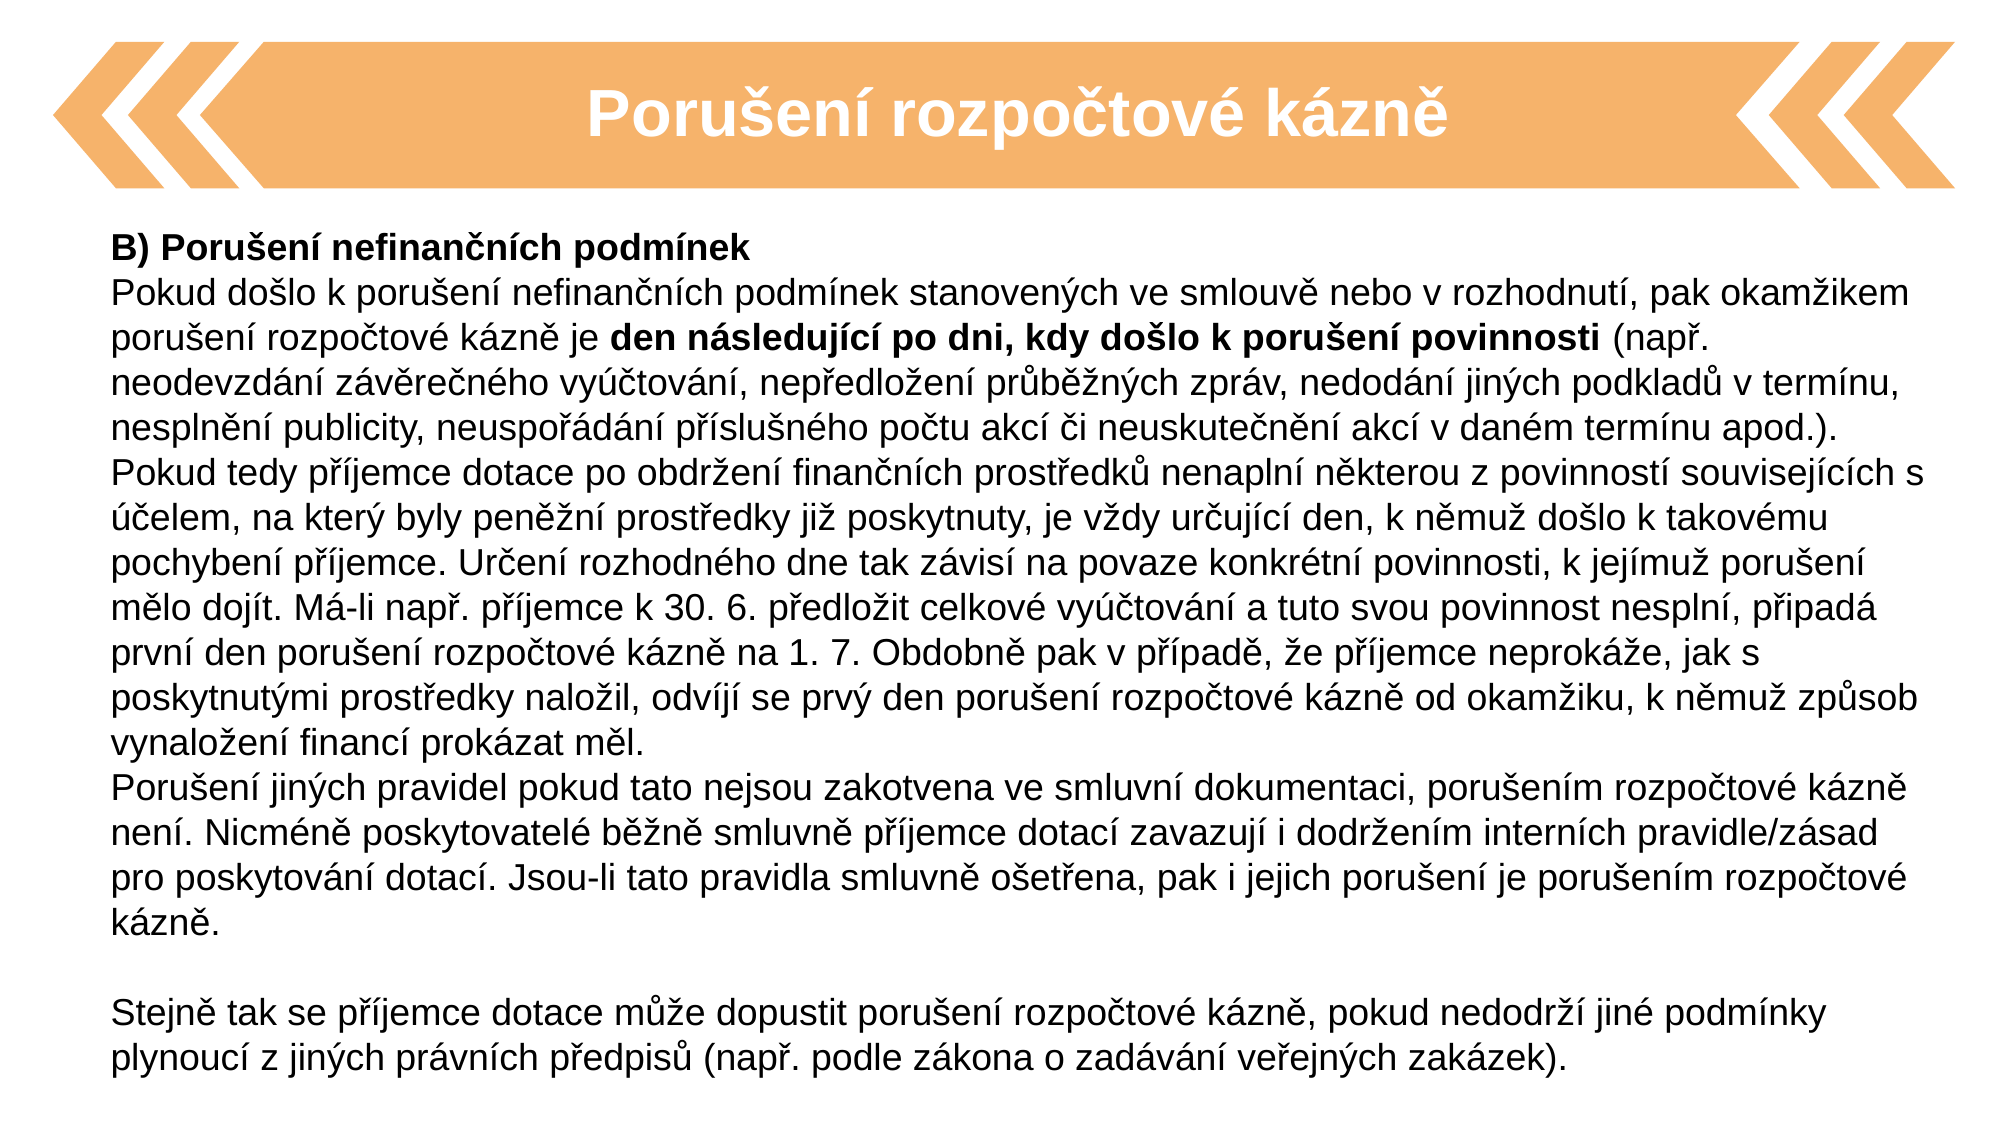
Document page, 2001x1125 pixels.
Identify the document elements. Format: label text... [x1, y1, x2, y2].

text_box B) Porušení nefinančních podmínek Pokud došlo k porušení nefinančních podmínek stanovených ve smlouvě nebo v rozhodnutí, pak okamžikem porušení rozpočtové kázně je den následující po dni, kdy došlo k porušení povinnosti (např. neodevzdání závěrečného vyúčtování, nepředložení průběžných zpráv, nedodání jiných podkladů v termínu, nesplnění publicity, neuspořádání příslušného počtu akcí či neuskutečnění akcí v daném termínu apod.). Pokud tedy příjemce dotace po obdržení finančních prostředků nenaplní některou z povinností souvisejících s účelem, na který byly peněžní prostředky již poskytnuty, je vždy určující den, k němuž došlo k takovému pochybení příjemce. Určení rozhodného dne tak závisí na povaze konkrétní povinnosti, k jejímuž porušení mělo dojít. Má-li např. příjemce k 30. 6. předložit celkové vyúčtování a tuto svou povinnost nesplní, připadá první den porušení rozpočtové kázně na 1. 7. Obdobně pak v případě, že příjemce neprokáže, jak s poskytnutými prostředky naložil, odvíjí se prvý den porušení rozpočtové kázně od okamžiku, k němuž způsob vynaložení financí prokázat měl. Porušení jiných pravidel pokud tato nejsou zakotvena ve smluvní dokumentaci, porušením rozpočtové kázně není. Nicméně poskytovatelé běžně smluvně příjemce dotací zavazují i dodržením interních pravidle/zásad pro poskytování dotací. Jsou-li tato pravidla smluvně ošetřena, pak i jejich porušení je porušením rozpočtové kázně. Stejně tak se příjemce dotace může dopustit porušení rozpočtové kázně, pokud nedodrží jiné podmínky plynoucí z jiných právních předpisů (např. podle zákona o zadávání veřejných zakázek). [95, 215, 1942, 1125]
list Porušení rozpočtové kázně [69, 46, 1968, 185]
